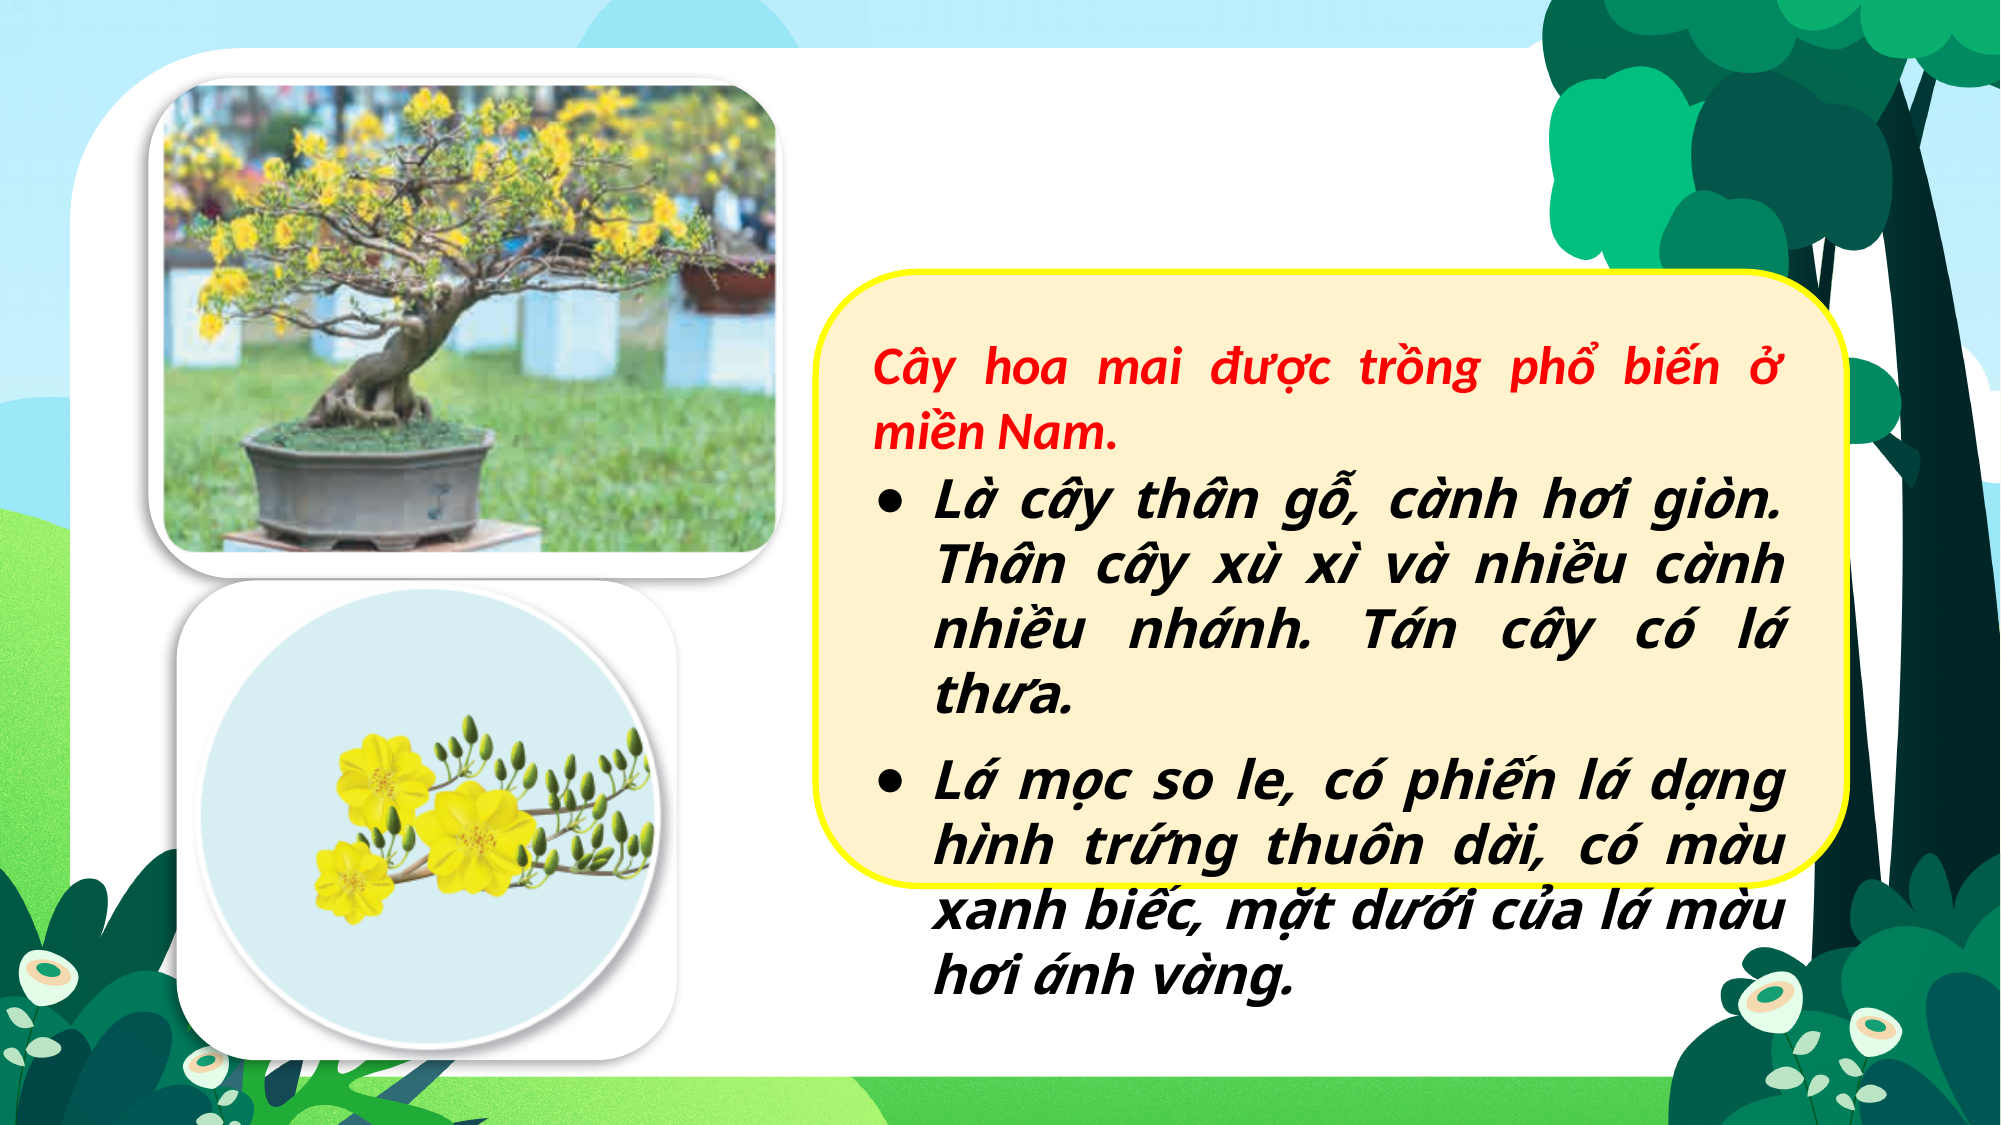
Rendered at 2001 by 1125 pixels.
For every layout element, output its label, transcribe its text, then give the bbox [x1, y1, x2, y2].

text_box [814, 270, 1848, 832]
picture [0, 0, 2001, 1125]
text_box Cây hoa mai được trồng phổ biến ở miền Nam. Là cây thân gỗ, cành hơi giòn. Thân cây xù xì và nhiều cành nhiều nhánh. Tán cây có lá thưa. Lá mọc so le, có phiến lá dạng hình trứng thuôn dài, có màu xanh biếc, mặt dưới của lá màu hơi ánh vàng. [821, 286, 1836, 1051]
